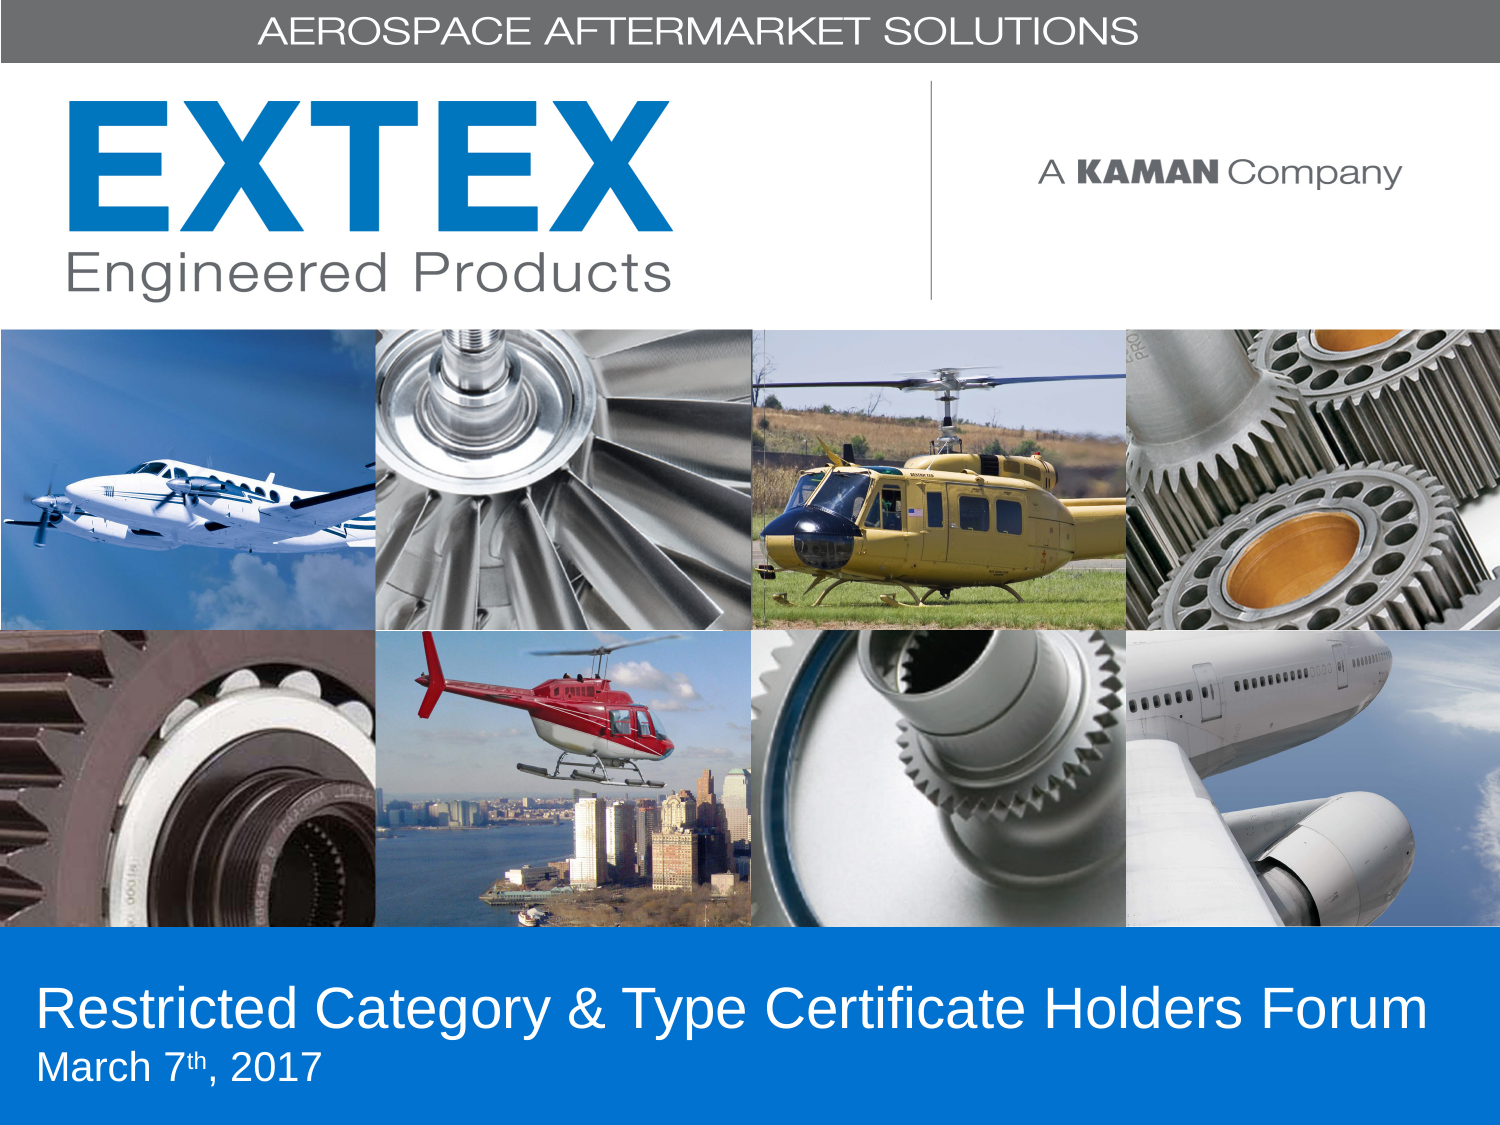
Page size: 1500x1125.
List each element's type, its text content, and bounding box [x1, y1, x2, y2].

text_box Restricted Category & Type Certificate Holders Forum March 7th, 2017 [35, 970, 1434, 1091]
picture [0, 0, 1500, 1125]
